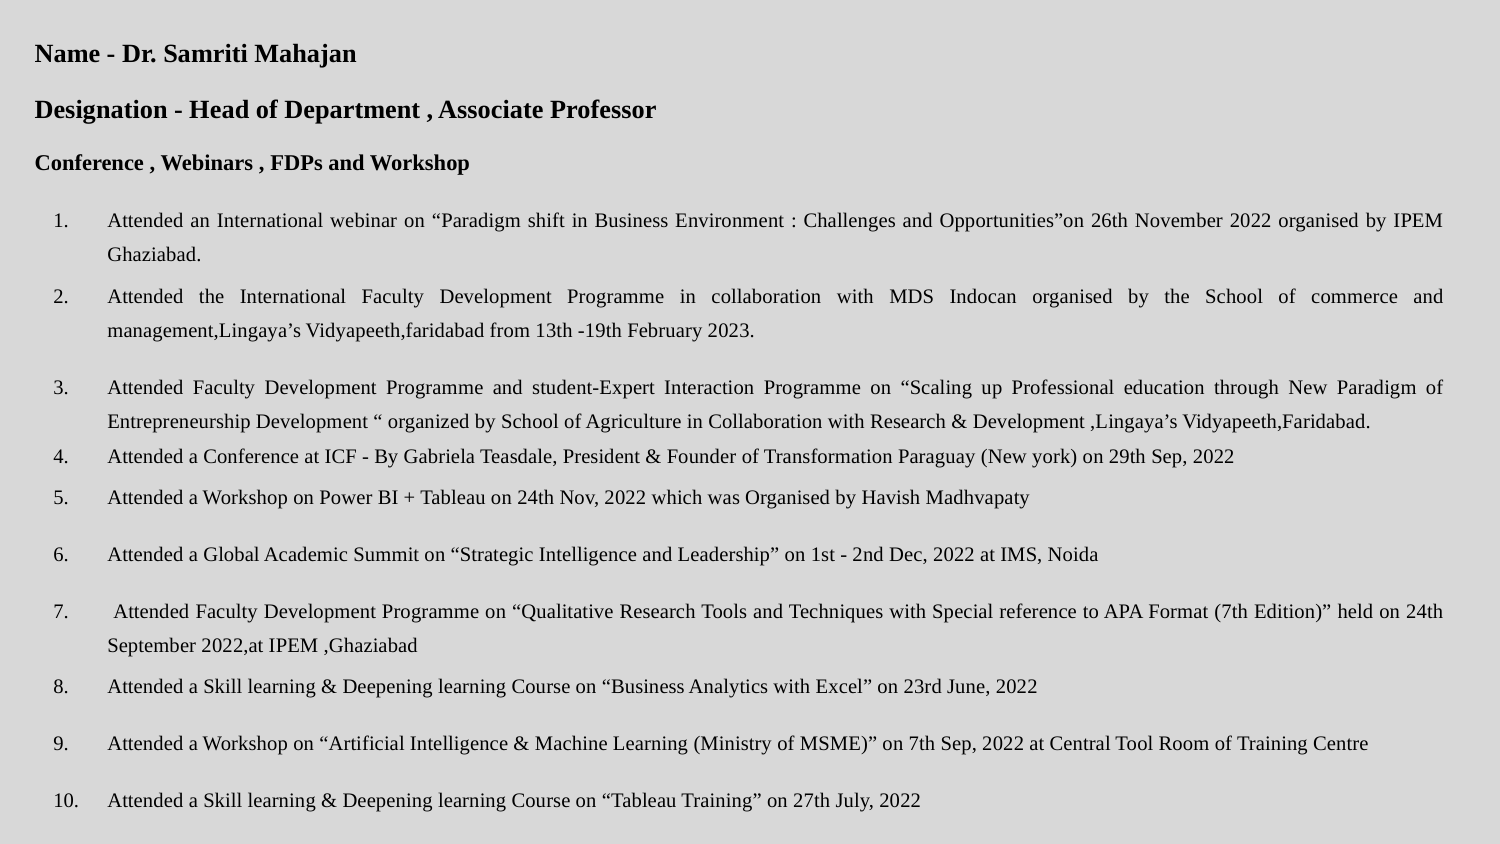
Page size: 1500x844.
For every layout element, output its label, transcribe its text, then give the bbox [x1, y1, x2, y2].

list Name - Dr. Samriti Mahajan Designation - Head of Department , Associate Professor Conference , Webinars , FDPs and Workshop Attended an International webinar on “Paradigm shift in Business Environment : Challenges and Opportunities”on 26th November 2022 organised by IPEM Ghaziabad. Attended the International Faculty Development Programme in collaboration with MDS Indocan organised by the School of commerce and management,Lingaya’s Vidyapeeth,faridabad from 13th -19th February 2023. Attended Faculty Development Programme and student-Expert Interaction Programme on “Scaling up Professional education through New Paradigm of Entrepreneurship Development “ organized by School of Agriculture in Collaboration with Research & Development ,Lingaya’s Vidyapeeth,Faridabad. Attended a Conference at ICF - By Gabriela Teasdale, President & Founder of Transformation Paraguay (New york) on 29th Sep, 2022 Attended a Workshop on Power BI + Tableau on 24th Nov, 2022 which was Organised by Havish Madhvapaty Attended a Global Academic Summit on “Strategic Intelligence and Leadership” on 1st - 2nd Dec, 2022 at IMS, Noida Attended Faculty Development Programme on “Qualitative Research Tools and Techniques with Special reference to APA Format (7th Edition)” held on 24th September 2022,at IPEM ,Ghaziabad Attended a Skill learning & Deepening learning Course on “Business Analytics with Excel” on 23rd June, 2022 Attended a Workshop on “Artificial Intelligence & Machine Learning (Ministry of MSME)” on 7th Sep, 2022 at Central Tool Room of Training Centre Attended a Skill learning & Deepening learning Course on “Tableau Training” on 27th July, 2022 [19, 27, 1463, 822]
